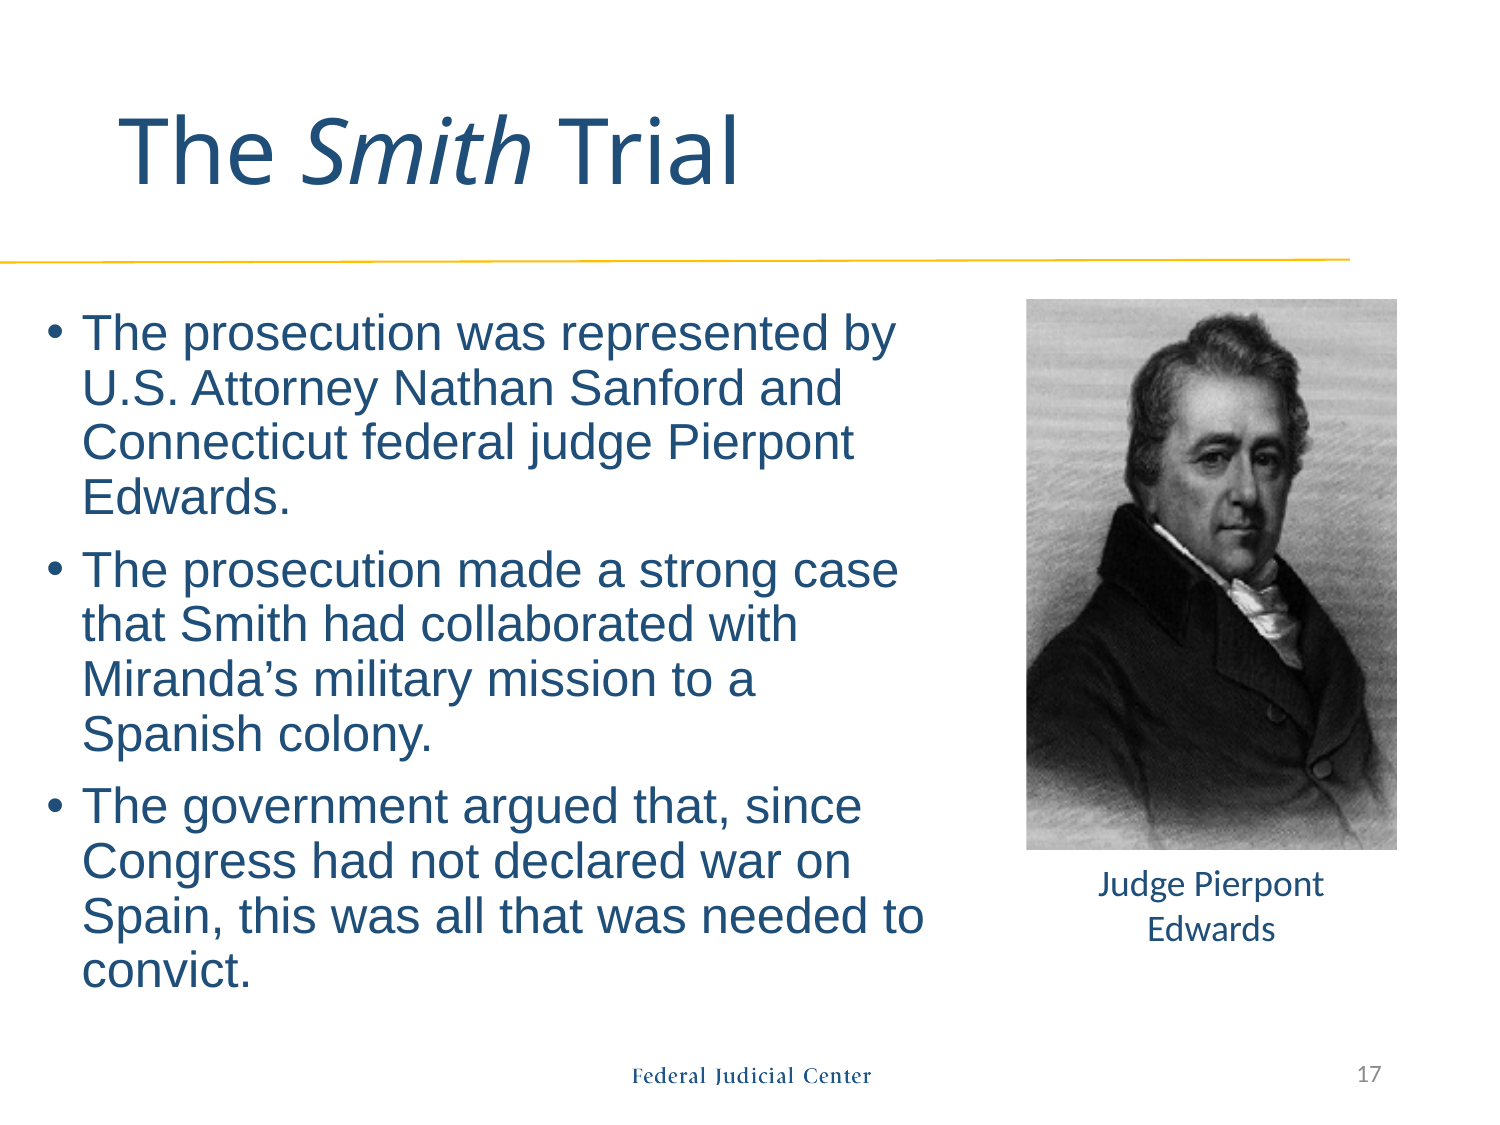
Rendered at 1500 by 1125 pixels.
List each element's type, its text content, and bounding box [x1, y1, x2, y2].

picture [627, 1061, 873, 1085]
picture [1026, 299, 1397, 850]
list The prosecution was represented by U.S. Attorney Nathan Sanford and Connecticut federal judge Pierpont Edwards. The prosecution made a strong case that Smith had collaborated with Miranda’s military mission to a Spanish colony. The government argued that, since Congress had not declared war on Spain, this was all that was needed to convict. [31, 299, 946, 1014]
text_box Judge Pierpont Edwards [1026, 851, 1397, 957]
slide_number 17 [1059, 1042, 1397, 1103]
title The Smith Trial [103, 45, 1397, 264]
